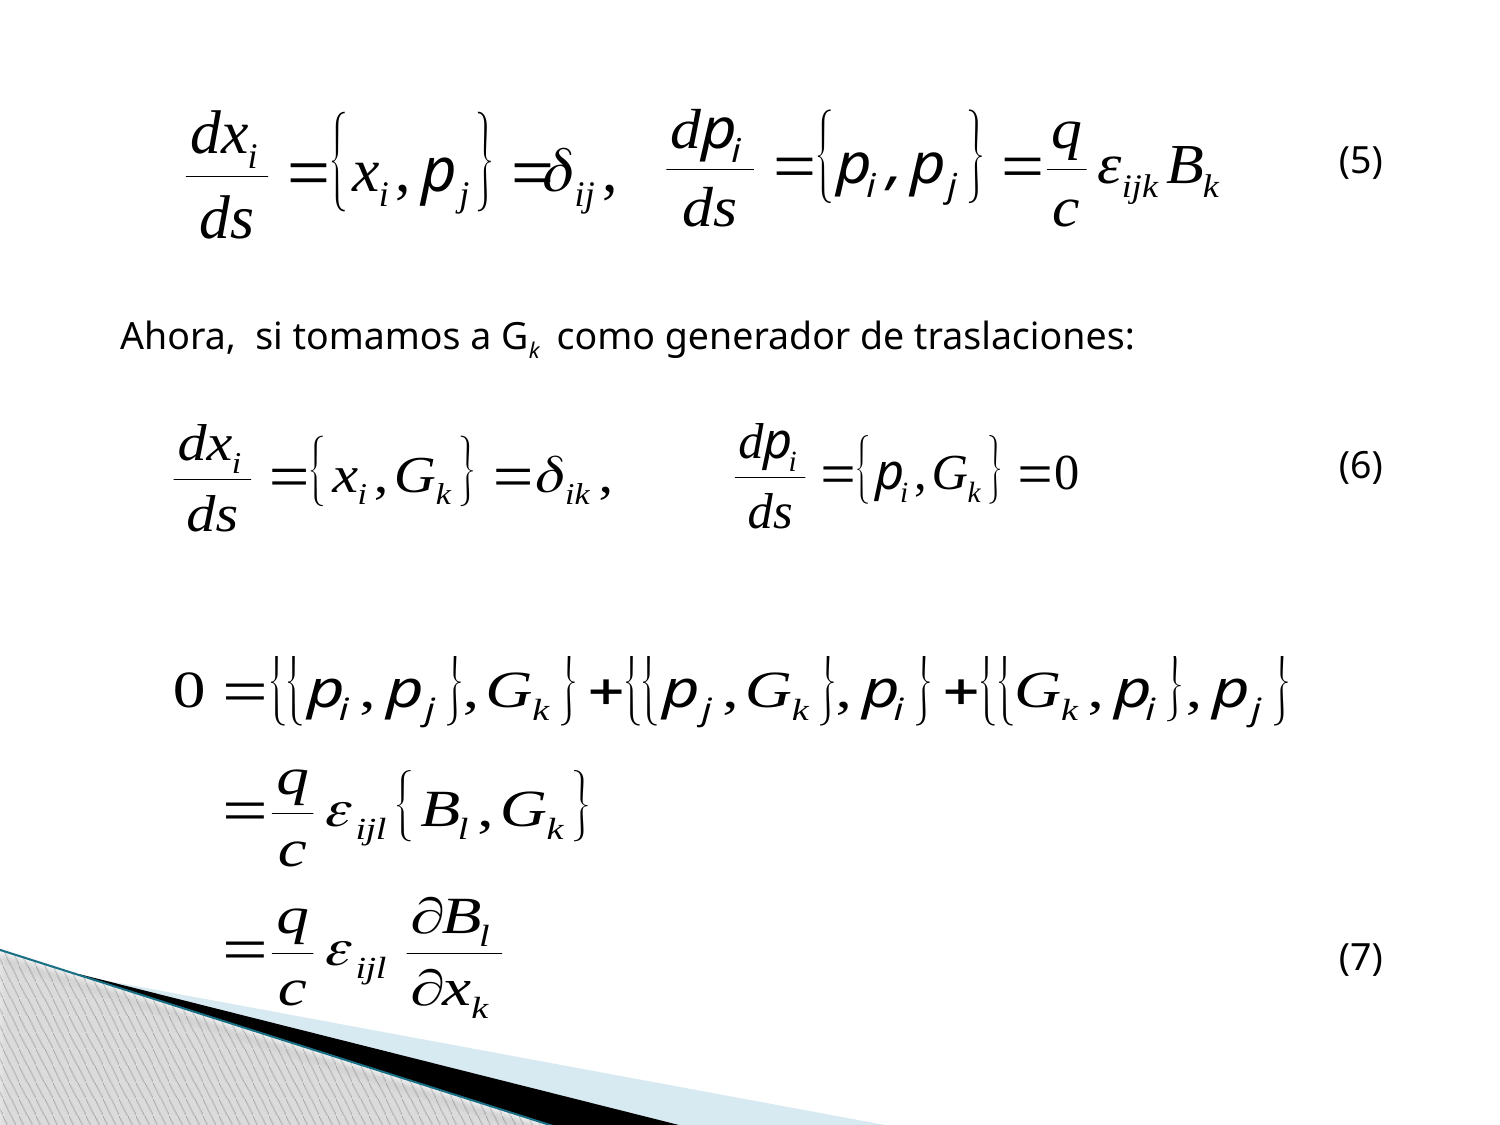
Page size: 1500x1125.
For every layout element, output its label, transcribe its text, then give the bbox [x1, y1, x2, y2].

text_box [655, 93, 1233, 240]
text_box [726, 409, 1089, 541]
text_box (6) [1324, 433, 1430, 494]
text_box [163, 409, 625, 545]
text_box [175, 93, 629, 254]
text_box (7) [1324, 925, 1407, 986]
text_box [163, 655, 1302, 1032]
text_box Ahora, si tomamos a Gk como generador de traslaciones: [105, 304, 1266, 371]
text_box (5) [1324, 128, 1407, 189]
